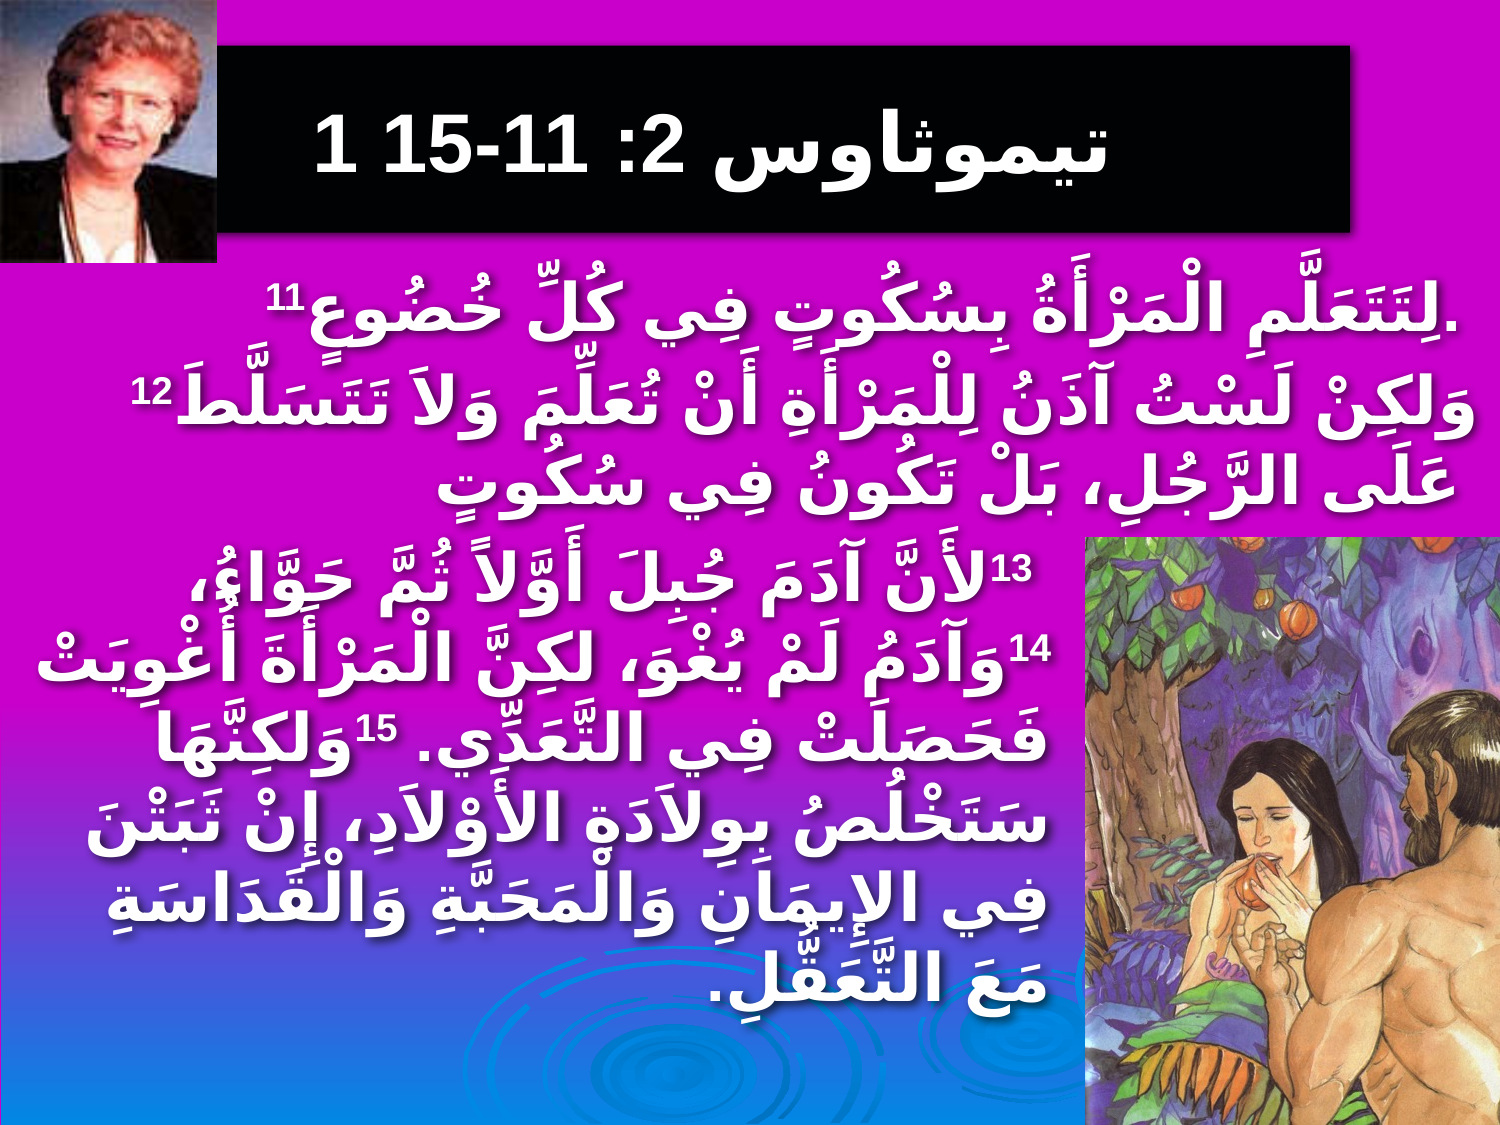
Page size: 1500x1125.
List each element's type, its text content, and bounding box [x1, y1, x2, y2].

text_box 13لأَنَّ آدَمَ جُبِلَ أَوَّلاً ثُمَّ حَوَّاءُ، 14وَآدَمُ لَمْ يُغْوَ، لكِنَّ الْمَرْأَةَ أُغْوِيَتْ فَحَصَلَتْ فِي التَّعَدِّي. 15وَلكِنَّهَا سَتَخْلُصُ بِوِلاَدَةِ الأَوْلاَدِ، إِنْ ثَبَتْنَ فِي الإِيمَانِ وَالْمَحَبَّةِ وَالْقَدَاسَةِ مَعَ التَّعَقُّلِ. [0, 527, 1067, 1100]
list 11لِتَتَعَلَّمِ الْمَرْأَةُ بِسُكُوتٍ فِي كُلِّ خُضُوعٍ. 12وَلكِنْ لَسْتُ آذَنُ لِلْمَرْأَةِ أَنْ تُعَلِّمَ وَلاَ تَتَسَلَّطَ عَلَى الرَّجُلِ، بَلْ تَكُونُ فِي سُكُوتٍ [17, 256, 1495, 504]
picture [0, 0, 217, 263]
title 1 تيموثاوس 2: 11-15 [221, 45, 1351, 233]
picture [1085, 537, 1500, 1125]
